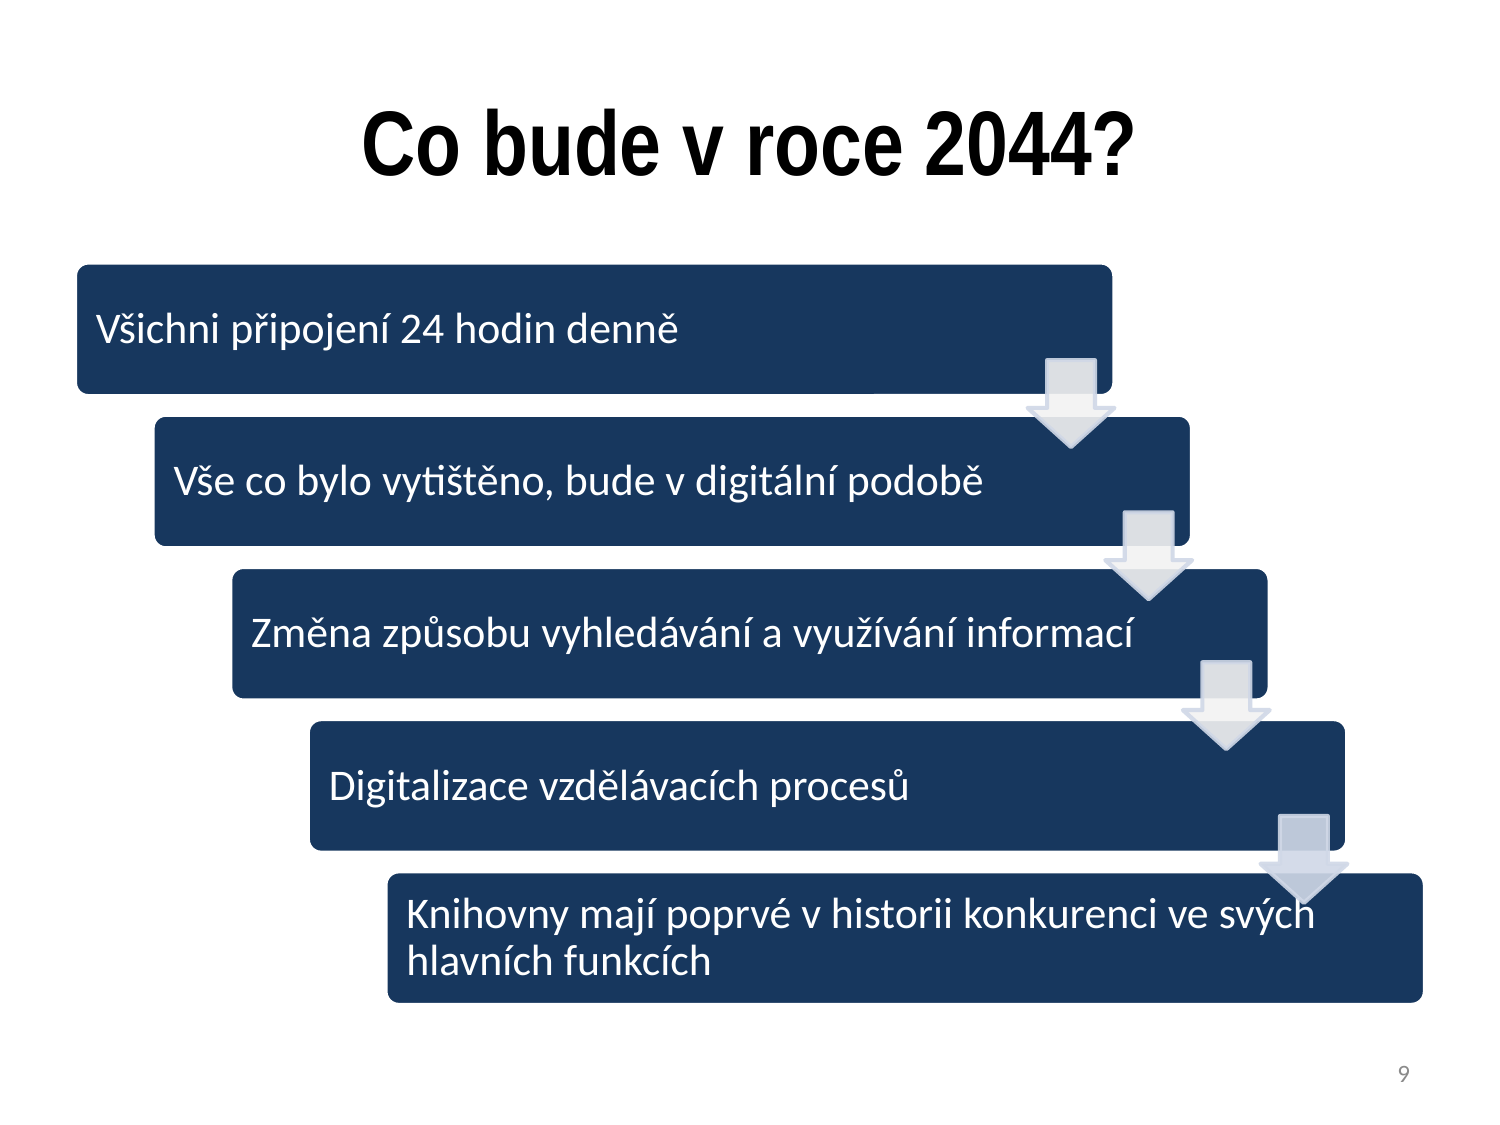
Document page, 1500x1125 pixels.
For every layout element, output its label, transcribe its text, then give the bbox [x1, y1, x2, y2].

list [74, 262, 1426, 1006]
title Co bude v roce 2044? [75, 45, 1425, 233]
slide_number 9 [1074, 1042, 1425, 1103]
